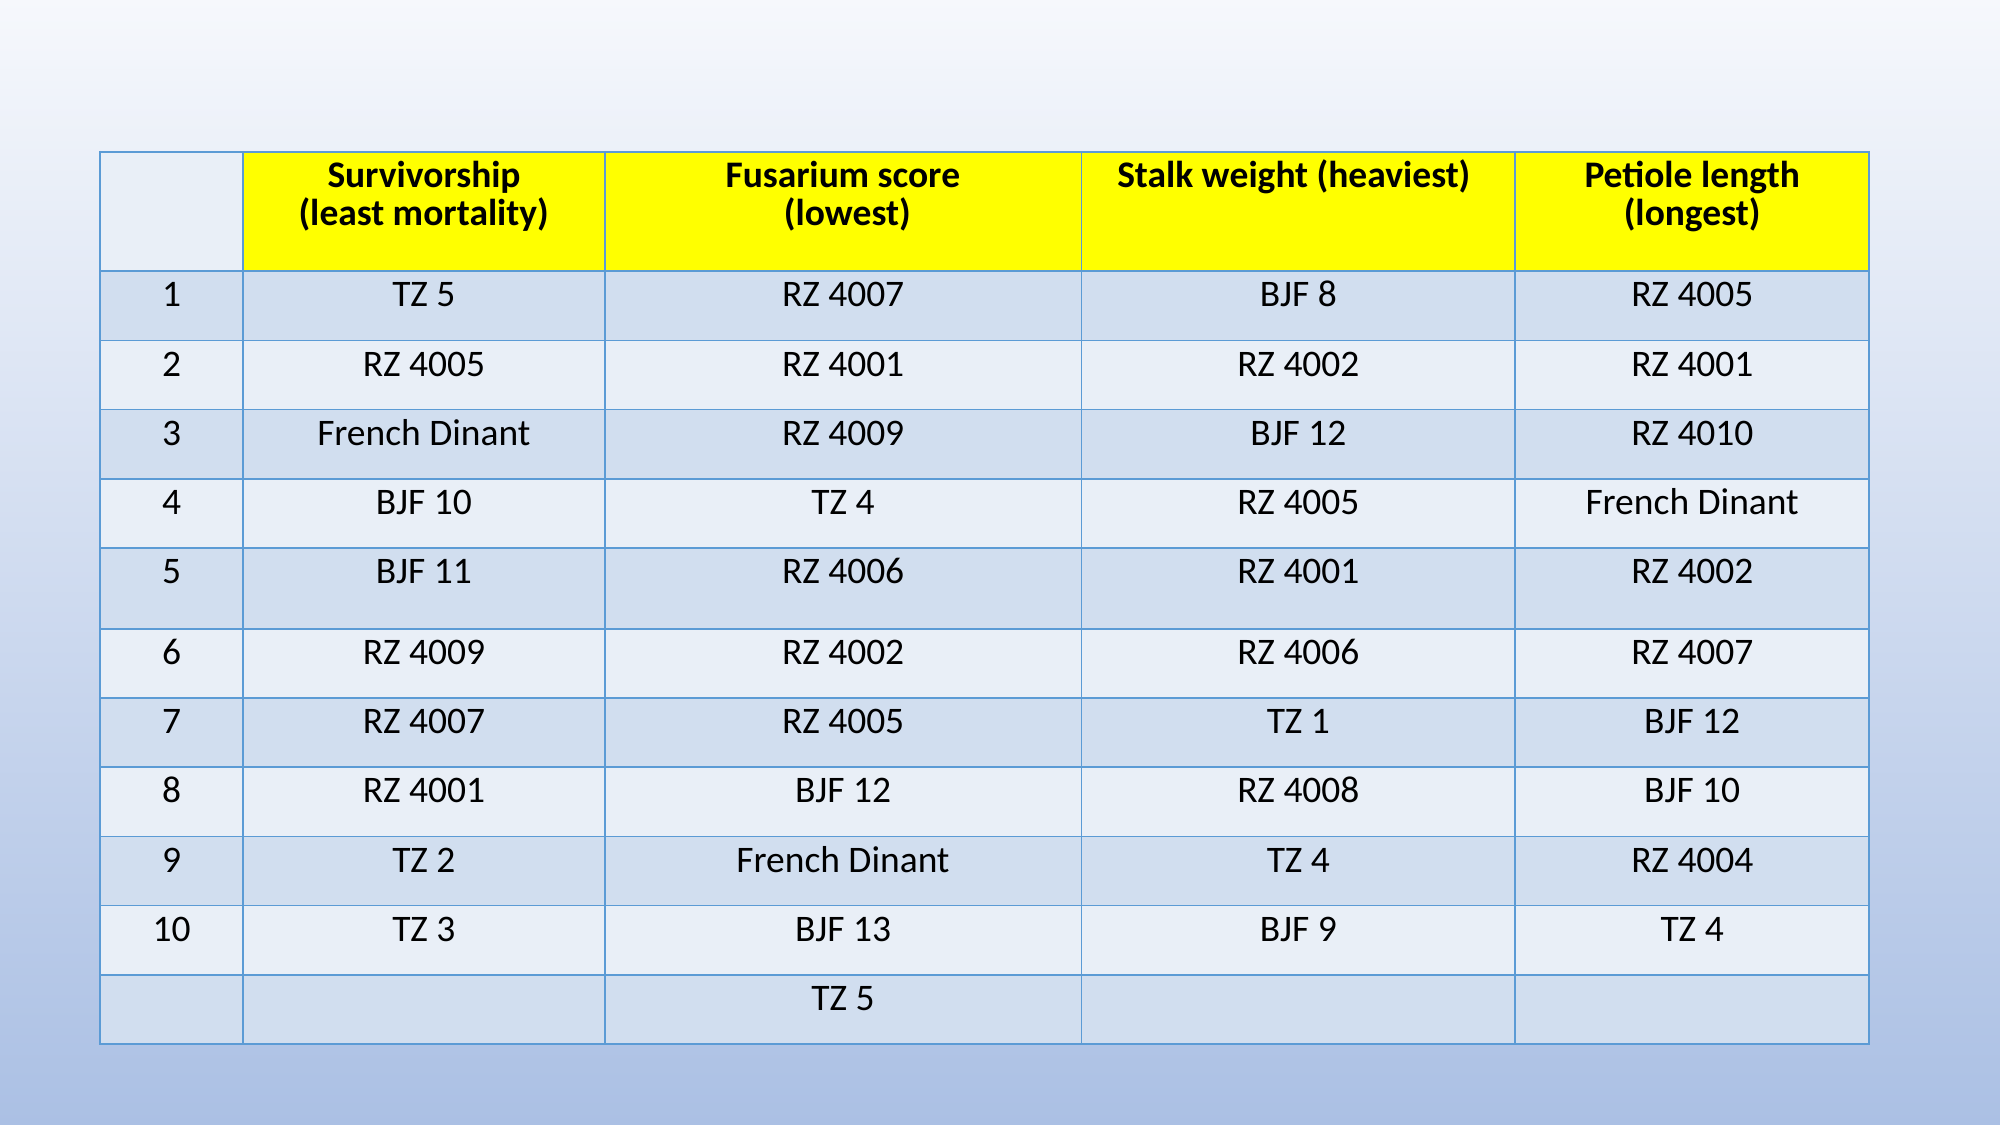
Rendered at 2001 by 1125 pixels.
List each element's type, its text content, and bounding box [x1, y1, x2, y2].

table_cell RZ 4008 [1082, 768, 1514, 836]
table_cell RZ 4005 [244, 341, 604, 409]
table_cell 5 [101, 549, 242, 628]
table_cell RZ 4009 [606, 410, 1081, 478]
table_cell 7 [101, 699, 242, 766]
table_cell French Dinant [606, 837, 1081, 905]
table_cell RZ 4002 [606, 630, 1081, 697]
table_cell 3 [101, 410, 242, 478]
table_cell RZ 4009 [244, 630, 604, 697]
table_cell 1 [101, 272, 242, 340]
table_cell RZ 4007 [606, 272, 1081, 340]
table_cell BJF 12 [1516, 699, 1868, 766]
table_cell BJF 12 [1082, 410, 1514, 478]
table_cell [101, 976, 242, 1043]
table_cell RZ 4004 [1516, 837, 1868, 905]
table_header Fusarium score (lowest) [606, 153, 1081, 270]
table_cell RZ 4002 [1082, 341, 1514, 409]
table_cell [1516, 976, 1868, 1043]
table_cell BJF 10 [1516, 768, 1868, 836]
table_cell RZ 4001 [1516, 341, 1868, 409]
table_cell RZ 4006 [1082, 630, 1514, 697]
table_cell 9 [101, 837, 242, 905]
table_cell TZ 5 [606, 976, 1081, 1043]
table_cell 8 [101, 768, 242, 836]
table_header Petiole length (longest) [1516, 153, 1868, 270]
table_cell TZ 4 [606, 480, 1081, 547]
table_cell BJF 12 [606, 768, 1081, 836]
table_cell [244, 976, 604, 1043]
table_cell BJF 11 [244, 549, 604, 628]
table_cell RZ 4001 [1082, 549, 1514, 628]
table_cell RZ 4010 [1516, 410, 1868, 478]
table_cell RZ 4005 [1516, 272, 1868, 340]
table_cell RZ 4001 [606, 341, 1081, 409]
table_cell French Dinant [244, 410, 604, 478]
table_header Survivorship (least mortality) [244, 153, 604, 270]
table_cell RZ 4006 [606, 549, 1081, 628]
table_cell 6 [101, 630, 242, 697]
table_cell TZ 5 [244, 272, 604, 340]
table_cell BJF 9 [1082, 906, 1514, 974]
table_header Stalk weight (heaviest) [1082, 153, 1514, 270]
table_cell 2 [101, 341, 242, 409]
table_header [101, 153, 242, 270]
table_cell RZ 4007 [1516, 630, 1868, 697]
table_cell 10 [101, 906, 242, 974]
table_cell RZ 4001 [244, 768, 604, 836]
table_cell TZ 4 [1082, 837, 1514, 905]
table_cell BJF 13 [606, 906, 1081, 974]
table_cell TZ 4 [1516, 906, 1868, 974]
table_cell BJF 8 [1082, 272, 1514, 340]
table_cell RZ 4005 [606, 699, 1081, 766]
table_cell 4 [101, 480, 242, 547]
table_cell RZ 4005 [1082, 480, 1514, 547]
table_cell French Dinant [1516, 480, 1868, 547]
table_cell RZ 4002 [1516, 549, 1868, 628]
table_cell RZ 4007 [244, 699, 604, 766]
table_cell [1082, 976, 1514, 1043]
table_cell BJF 10 [244, 480, 604, 547]
table_cell TZ 1 [1082, 699, 1514, 766]
table_cell TZ 3 [244, 906, 604, 974]
table_cell TZ 2 [244, 837, 604, 905]
